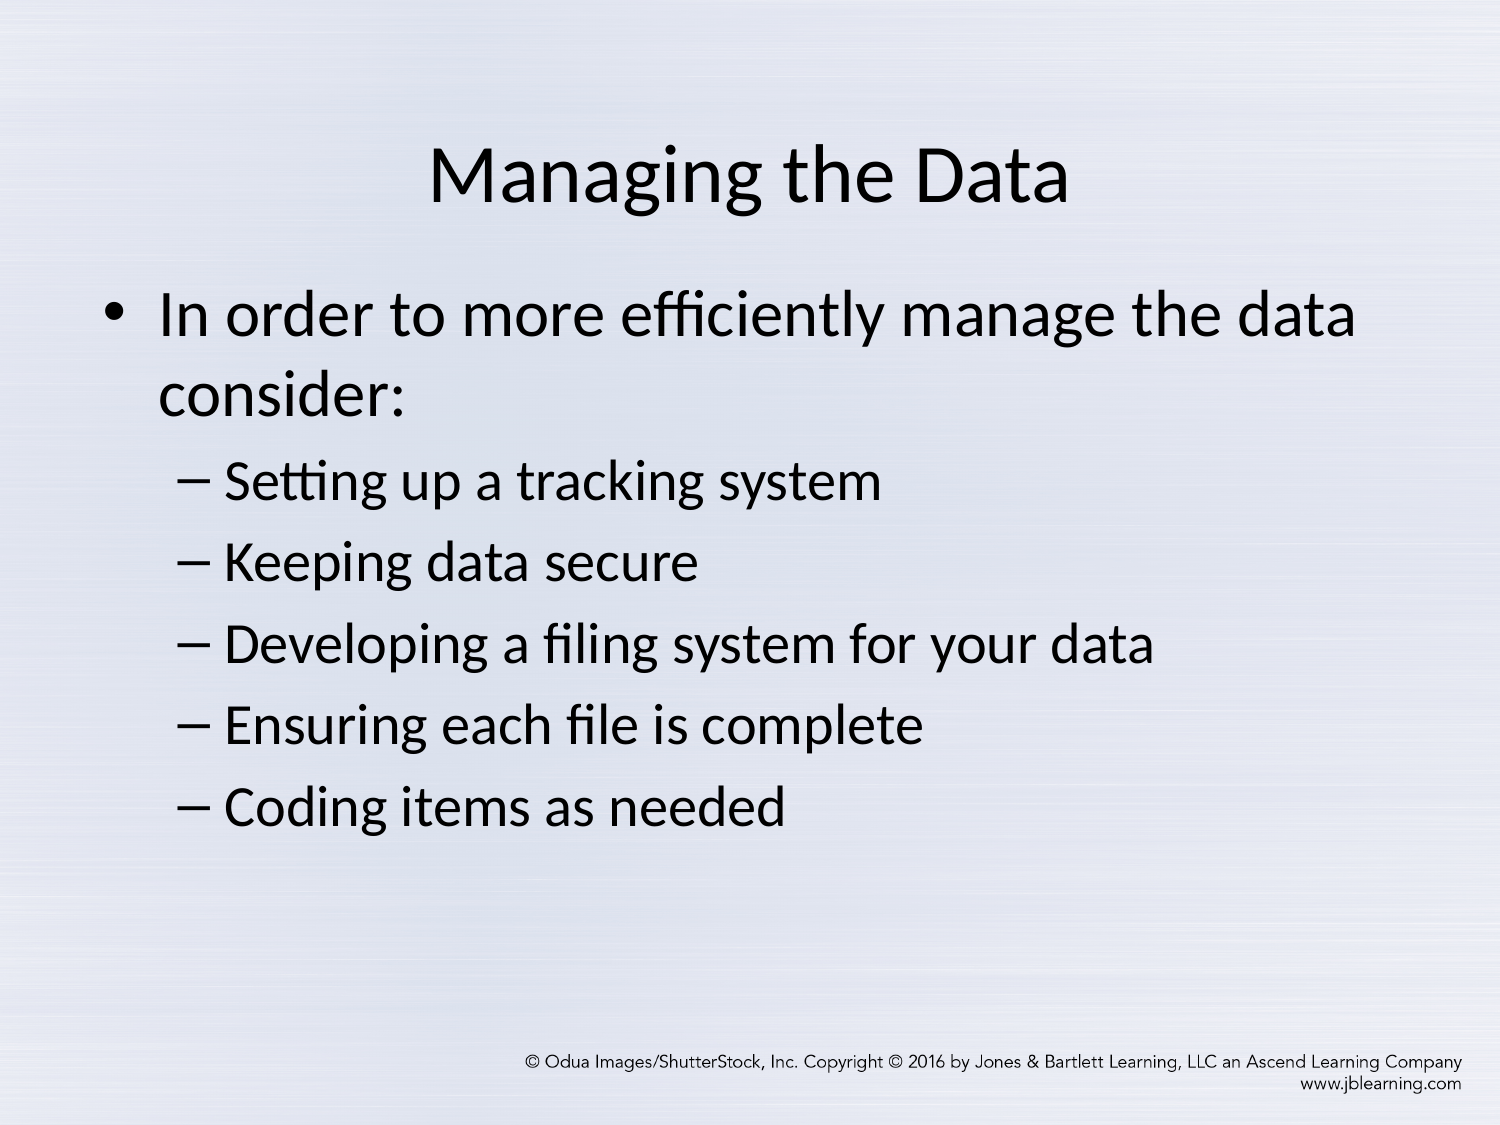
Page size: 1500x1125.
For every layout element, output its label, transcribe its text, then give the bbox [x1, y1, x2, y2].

picture [0, 0, 1500, 1125]
list In order to more efficiently manage the data consider: Setting up a tracking system Keeping data secure Developing a filing system for your data Ensuring each file is complete Coding items as needed [87, 262, 1438, 738]
title Managing the Data [74, 74, 1426, 263]
